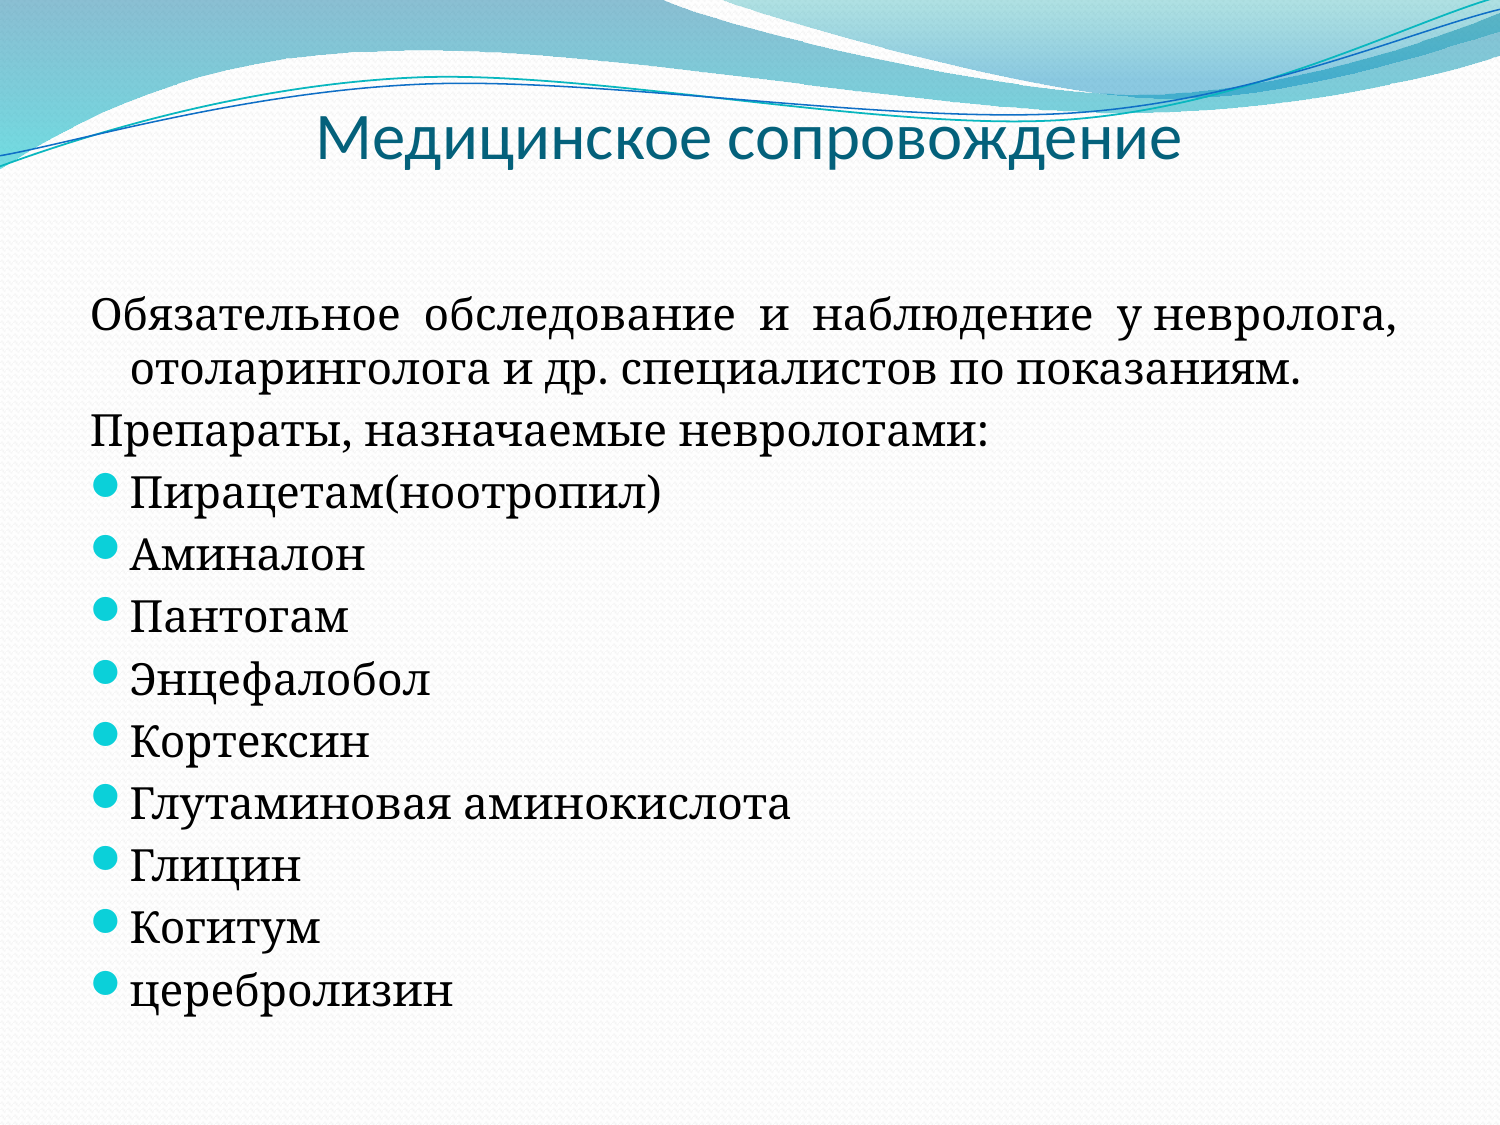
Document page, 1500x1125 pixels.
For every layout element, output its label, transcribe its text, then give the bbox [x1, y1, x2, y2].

title Медицинское сопровождение [75, 54, 1425, 173]
list Обязательное обследование и наблюдение у невролога, отоларинголога и др. специалистов по показаниям. Препараты, назначаемые неврологами: Пирацетам(ноотропил) Аминалон Пантогам Энцефалобол Кортексин Глутаминовая аминокислота Глицин Когитум церебролизин [75, 278, 1425, 1038]
